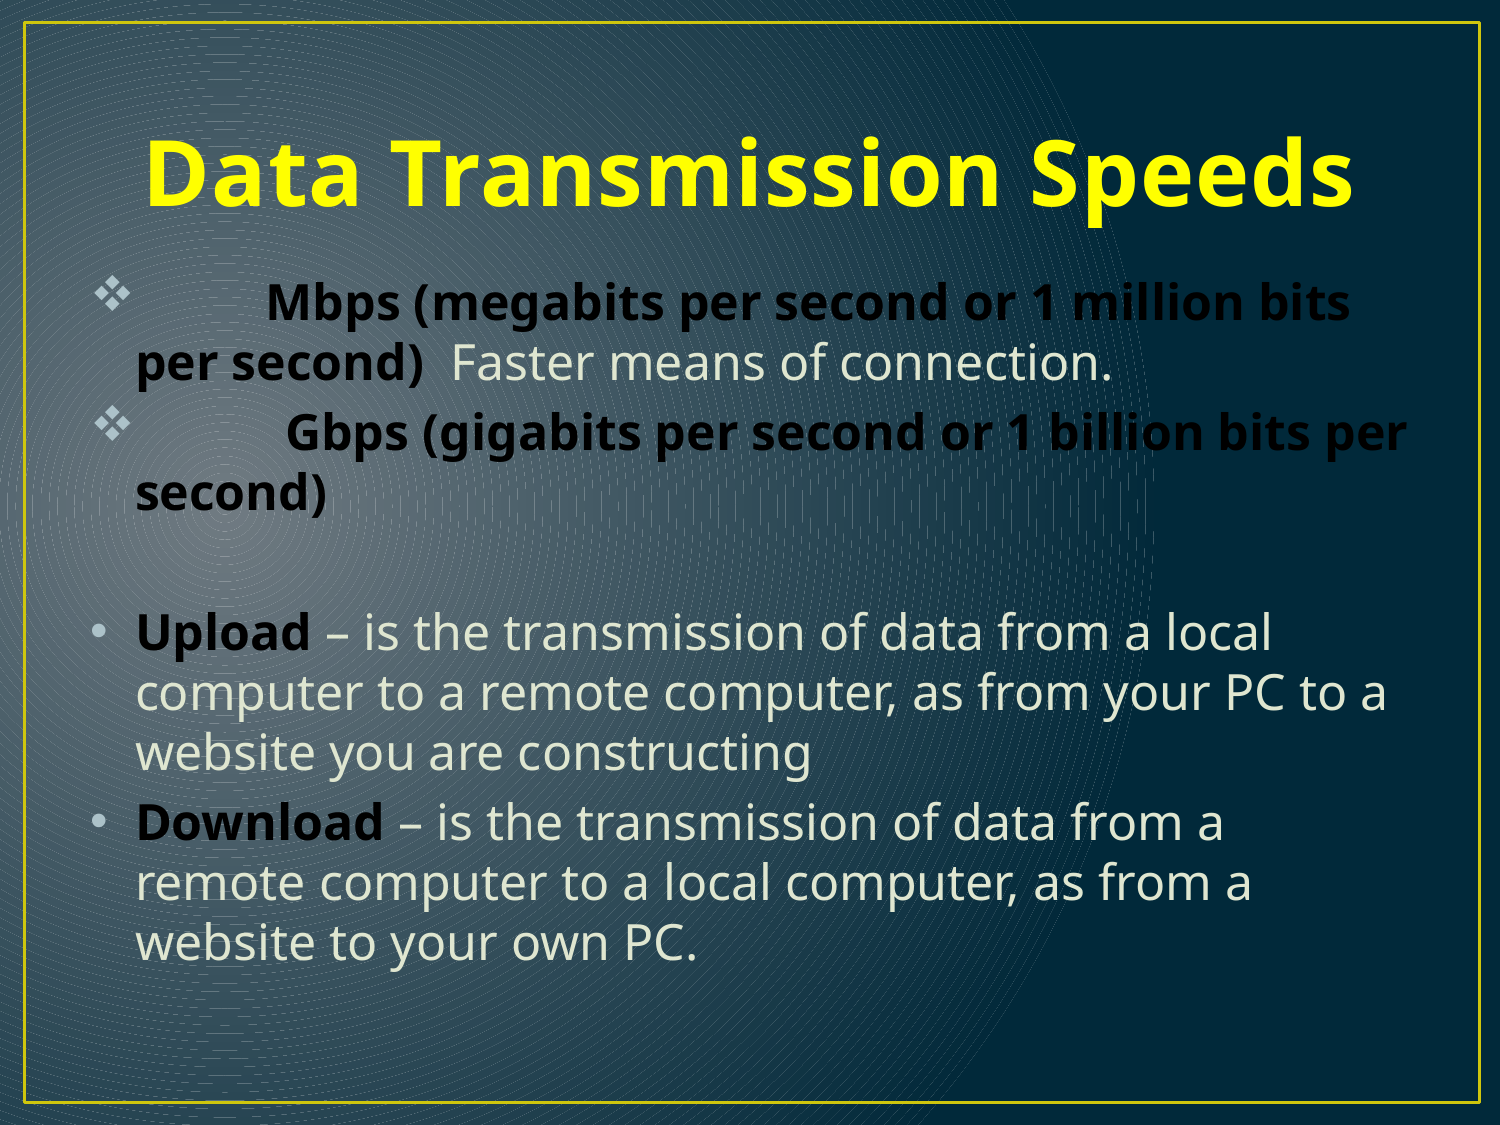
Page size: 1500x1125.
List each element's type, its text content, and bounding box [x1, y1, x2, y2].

title Data Transmission Speeds [75, 45, 1425, 233]
list Mbps (megabits per second or 1 million bits per second) Faster means of connection. Gbps (gigabits per second or 1 billion bits per second) Upload – is the transmission of data from a local computer to a remote computer, as from your PC to a website you are constructing Download – is the transmission of data from a remote computer to a local computer, as from a website to your own PC. [75, 262, 1425, 1005]
